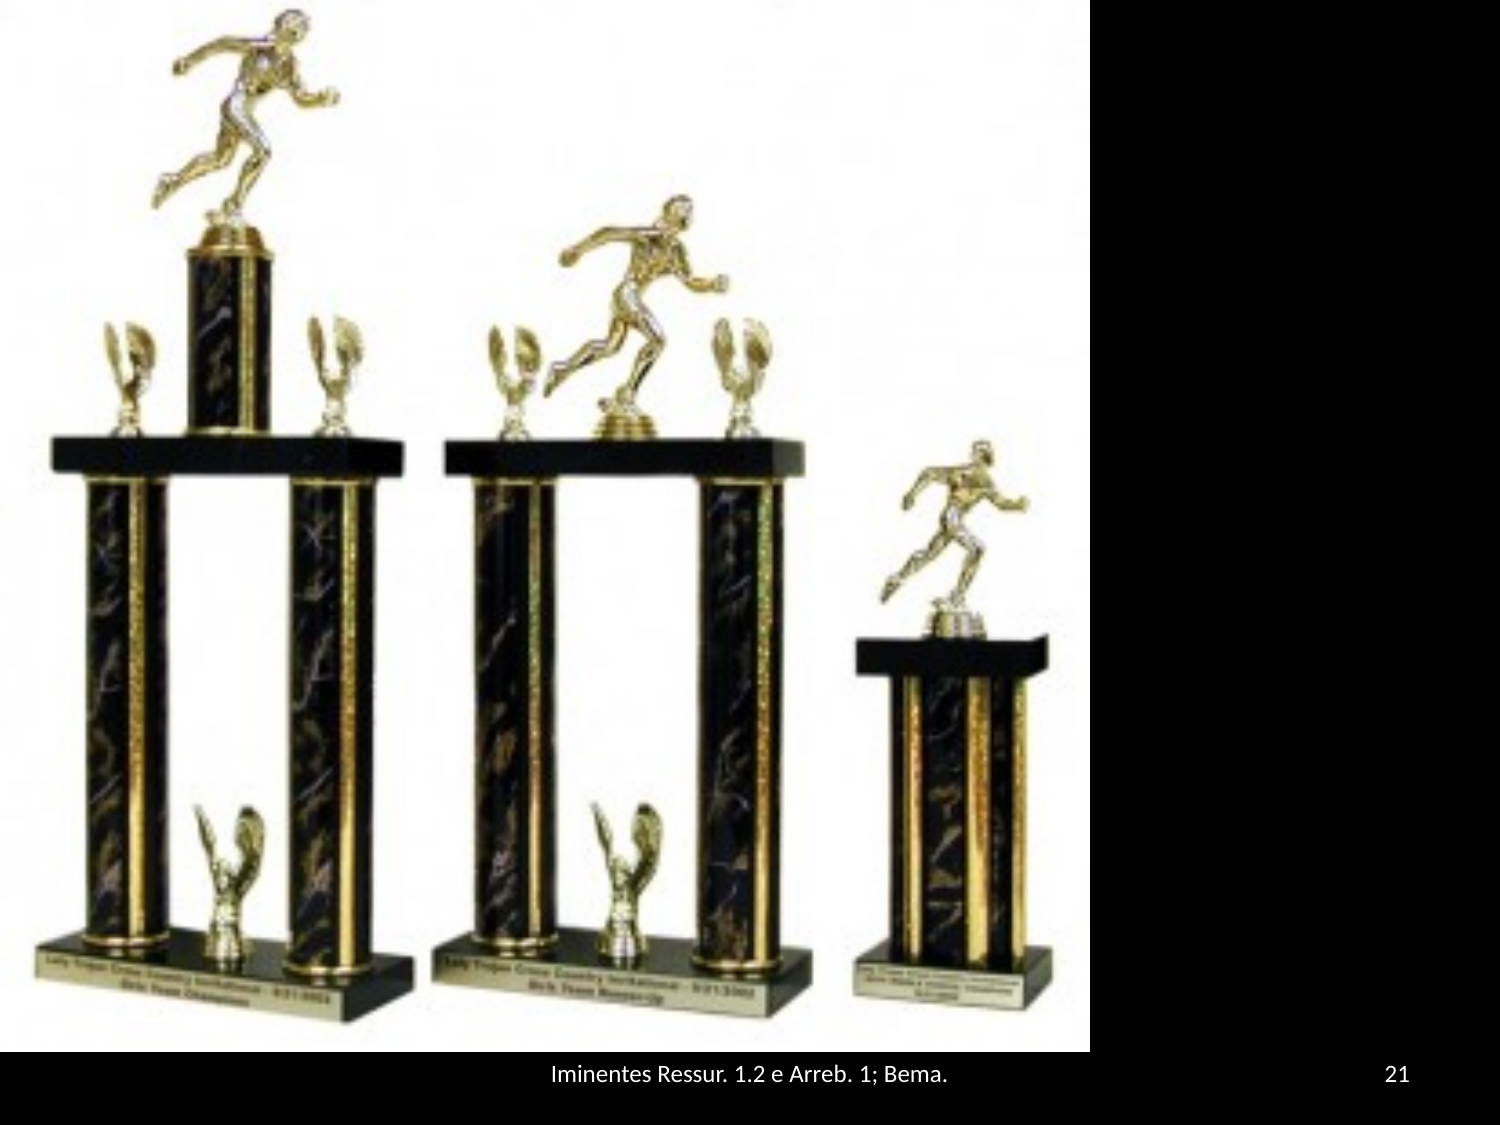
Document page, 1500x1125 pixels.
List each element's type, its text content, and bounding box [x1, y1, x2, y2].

picture [0, 0, 1091, 1052]
footer Iminentes Ressur. 1.2 e Arreb. 1; Bema. [512, 1060, 988, 1103]
slide_number 21 [1074, 1042, 1425, 1103]
